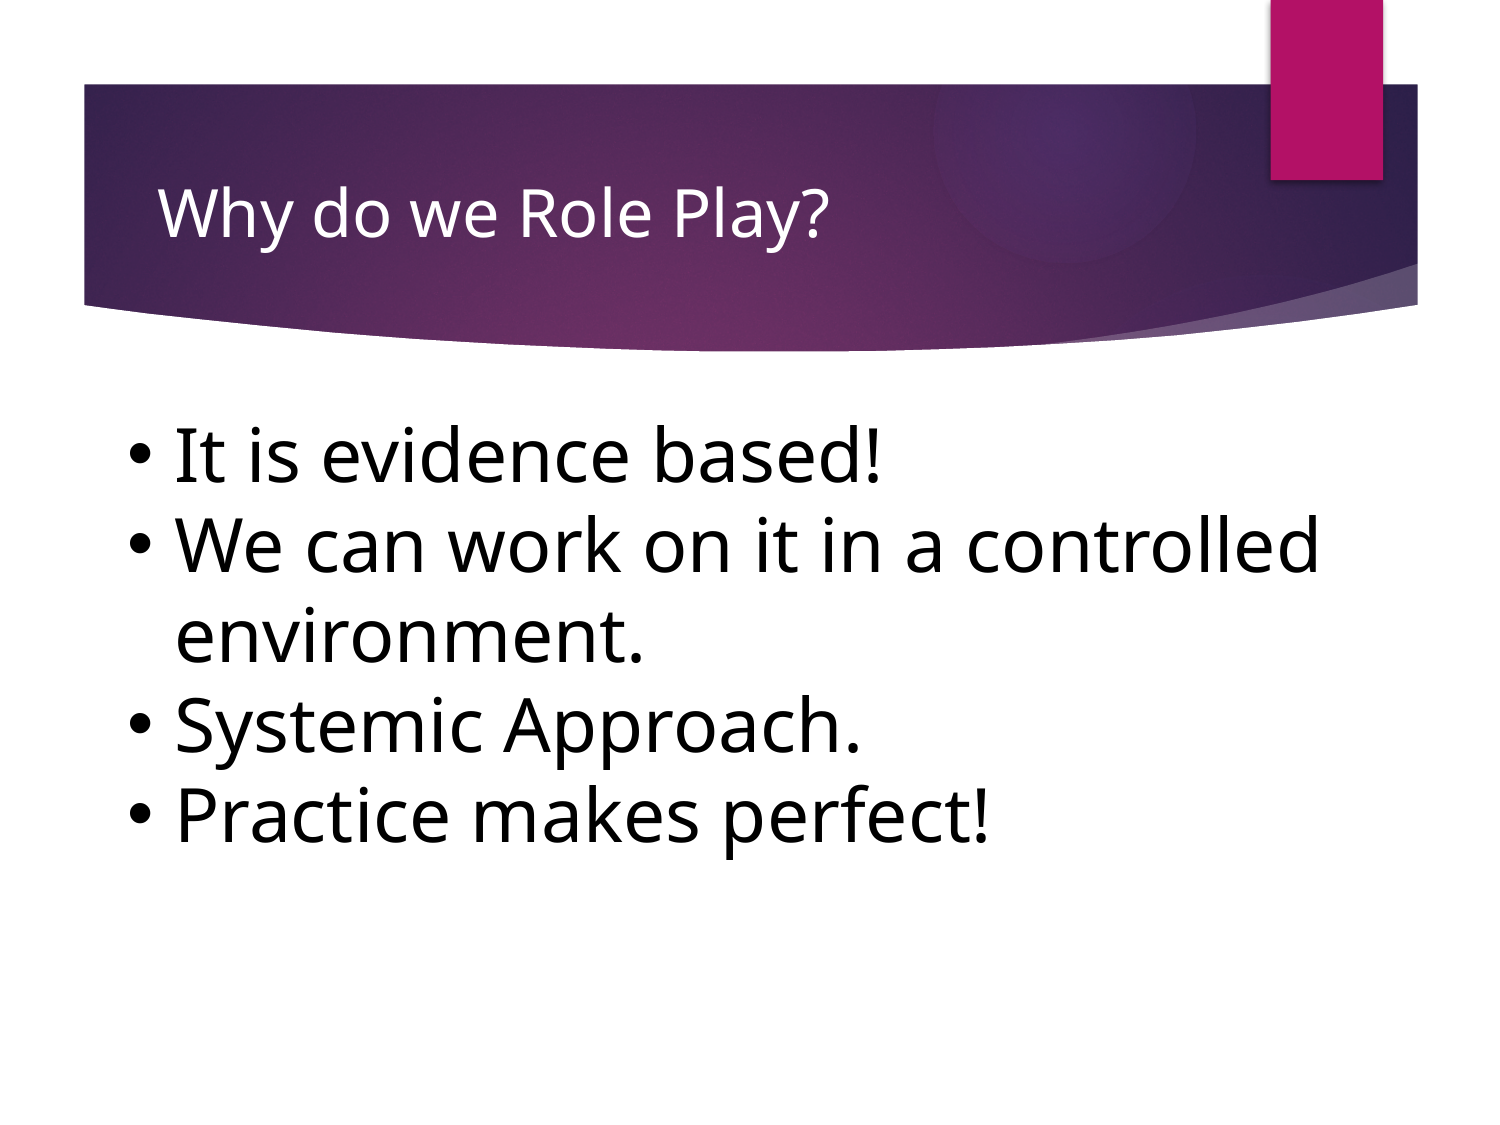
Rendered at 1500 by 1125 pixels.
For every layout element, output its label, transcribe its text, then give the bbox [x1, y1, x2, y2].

title Why do we Role Play? [142, 152, 1183, 269]
text_box It is evidence based! We can work on it in a controlled environment. Systemic Approach. Practice makes perfect! [112, 399, 1400, 955]
